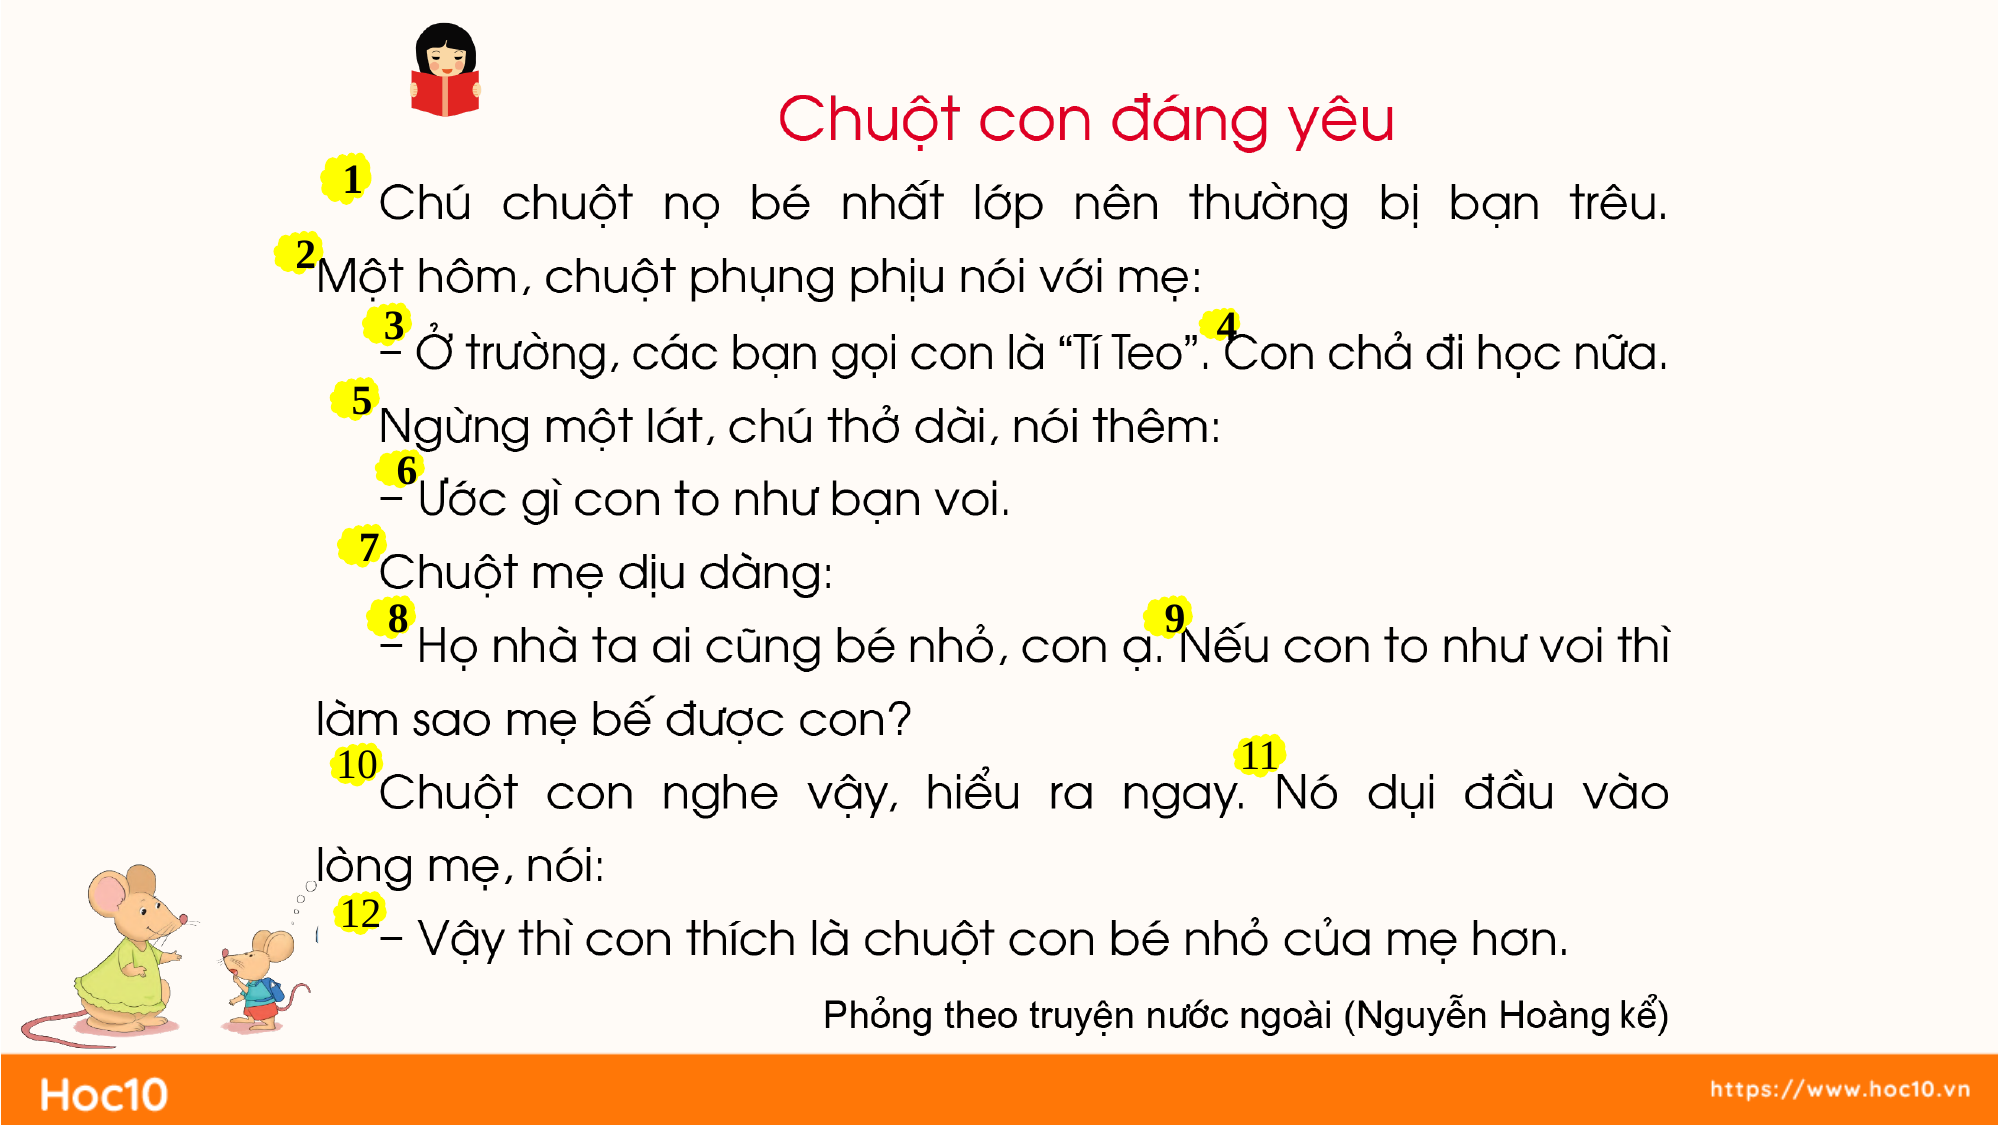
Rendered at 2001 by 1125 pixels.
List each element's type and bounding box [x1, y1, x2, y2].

text_box [1224, 720, 1296, 787]
text_box [324, 877, 397, 944]
picture [0, 0, 1998, 1125]
text_box [320, 729, 394, 796]
